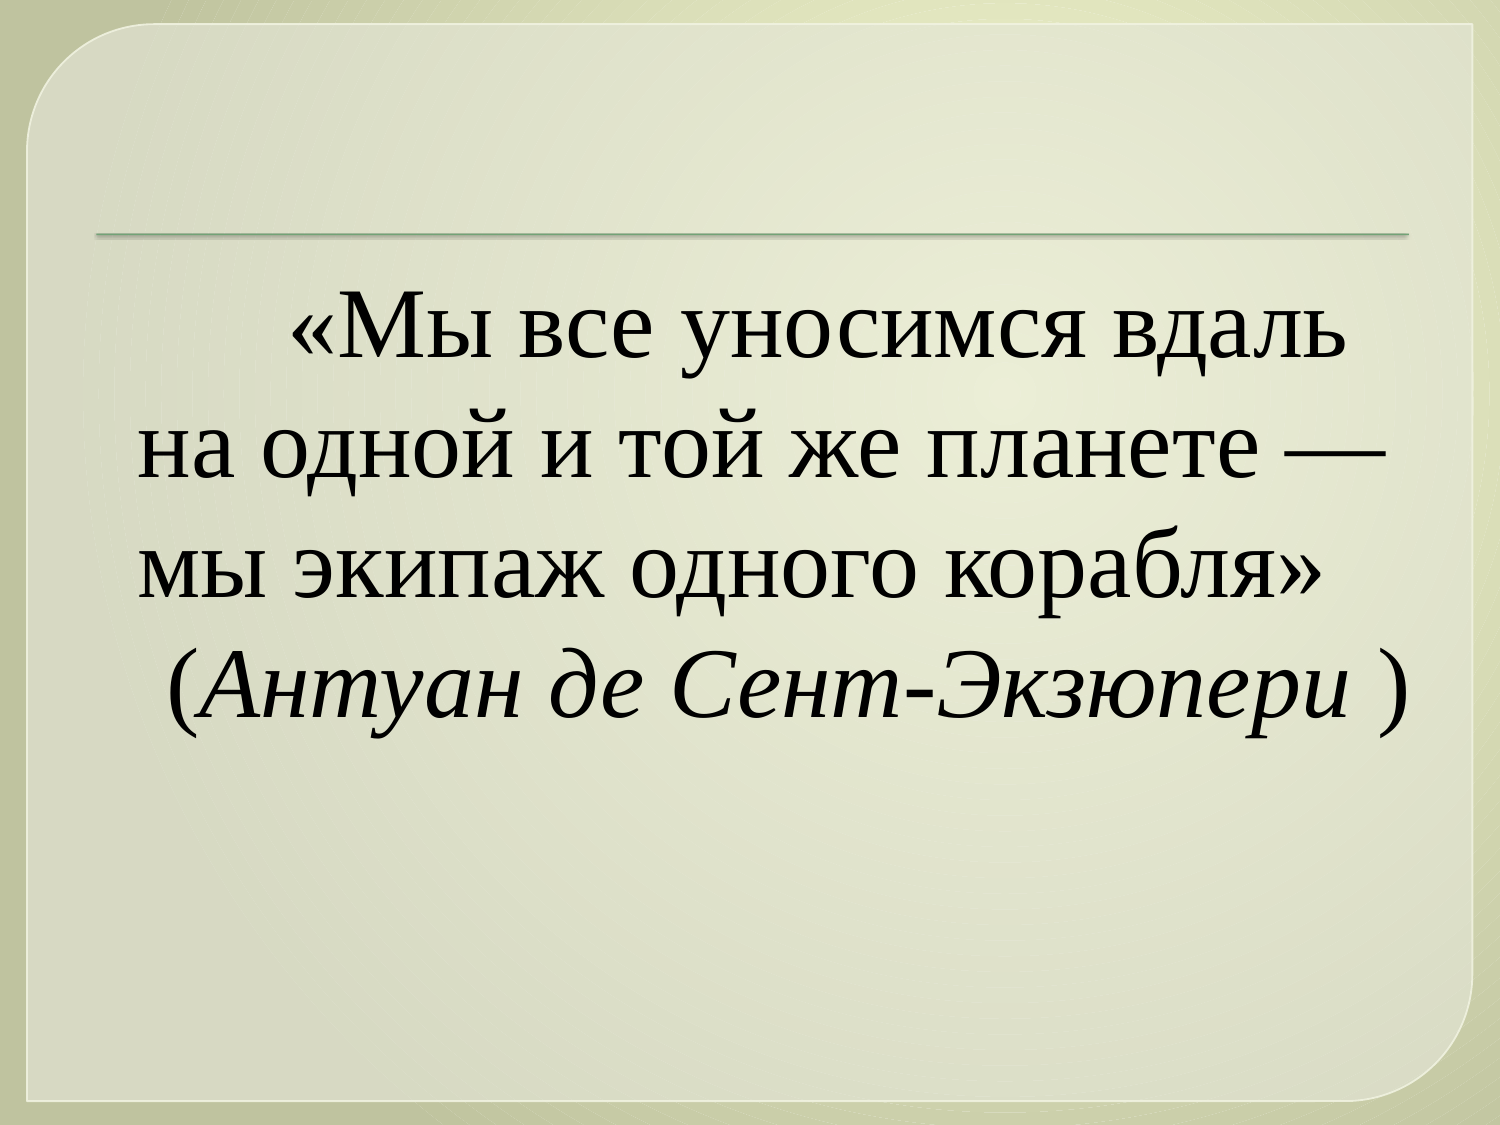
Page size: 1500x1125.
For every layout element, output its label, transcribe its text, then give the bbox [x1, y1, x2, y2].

list «Мы все уносимся вдаль на одной и той же планете — мы экипаж одного корабля» (Антуан де Сент-Экзюпери ) [75, 249, 1425, 1005]
